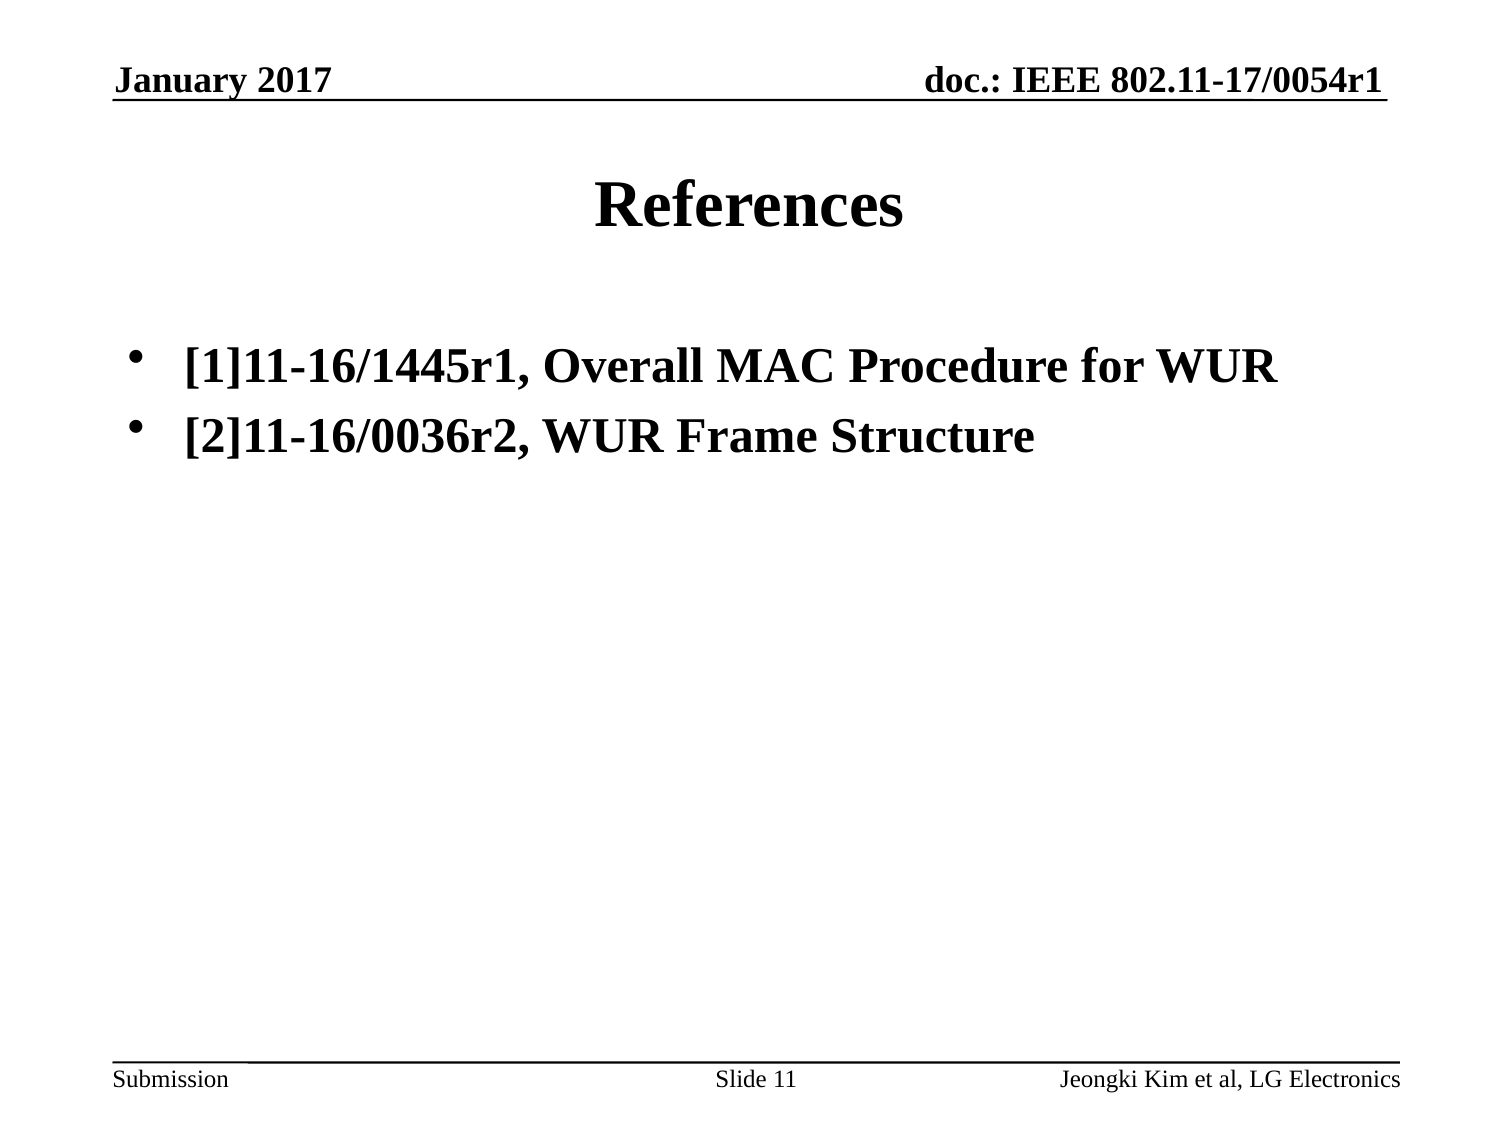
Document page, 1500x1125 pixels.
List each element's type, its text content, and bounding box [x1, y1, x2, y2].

title References [112, 112, 1388, 288]
footer Jeongki Kim et al, LG Electronics [1055, 1061, 1402, 1093]
list [1]11-16/1445r1, Overall MAC Procedure for WUR [2]11-16/0036r2, WUR Frame Structure [112, 324, 1388, 1001]
slide_number Slide 11 [712, 1061, 800, 1093]
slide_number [114, 54, 335, 101]
